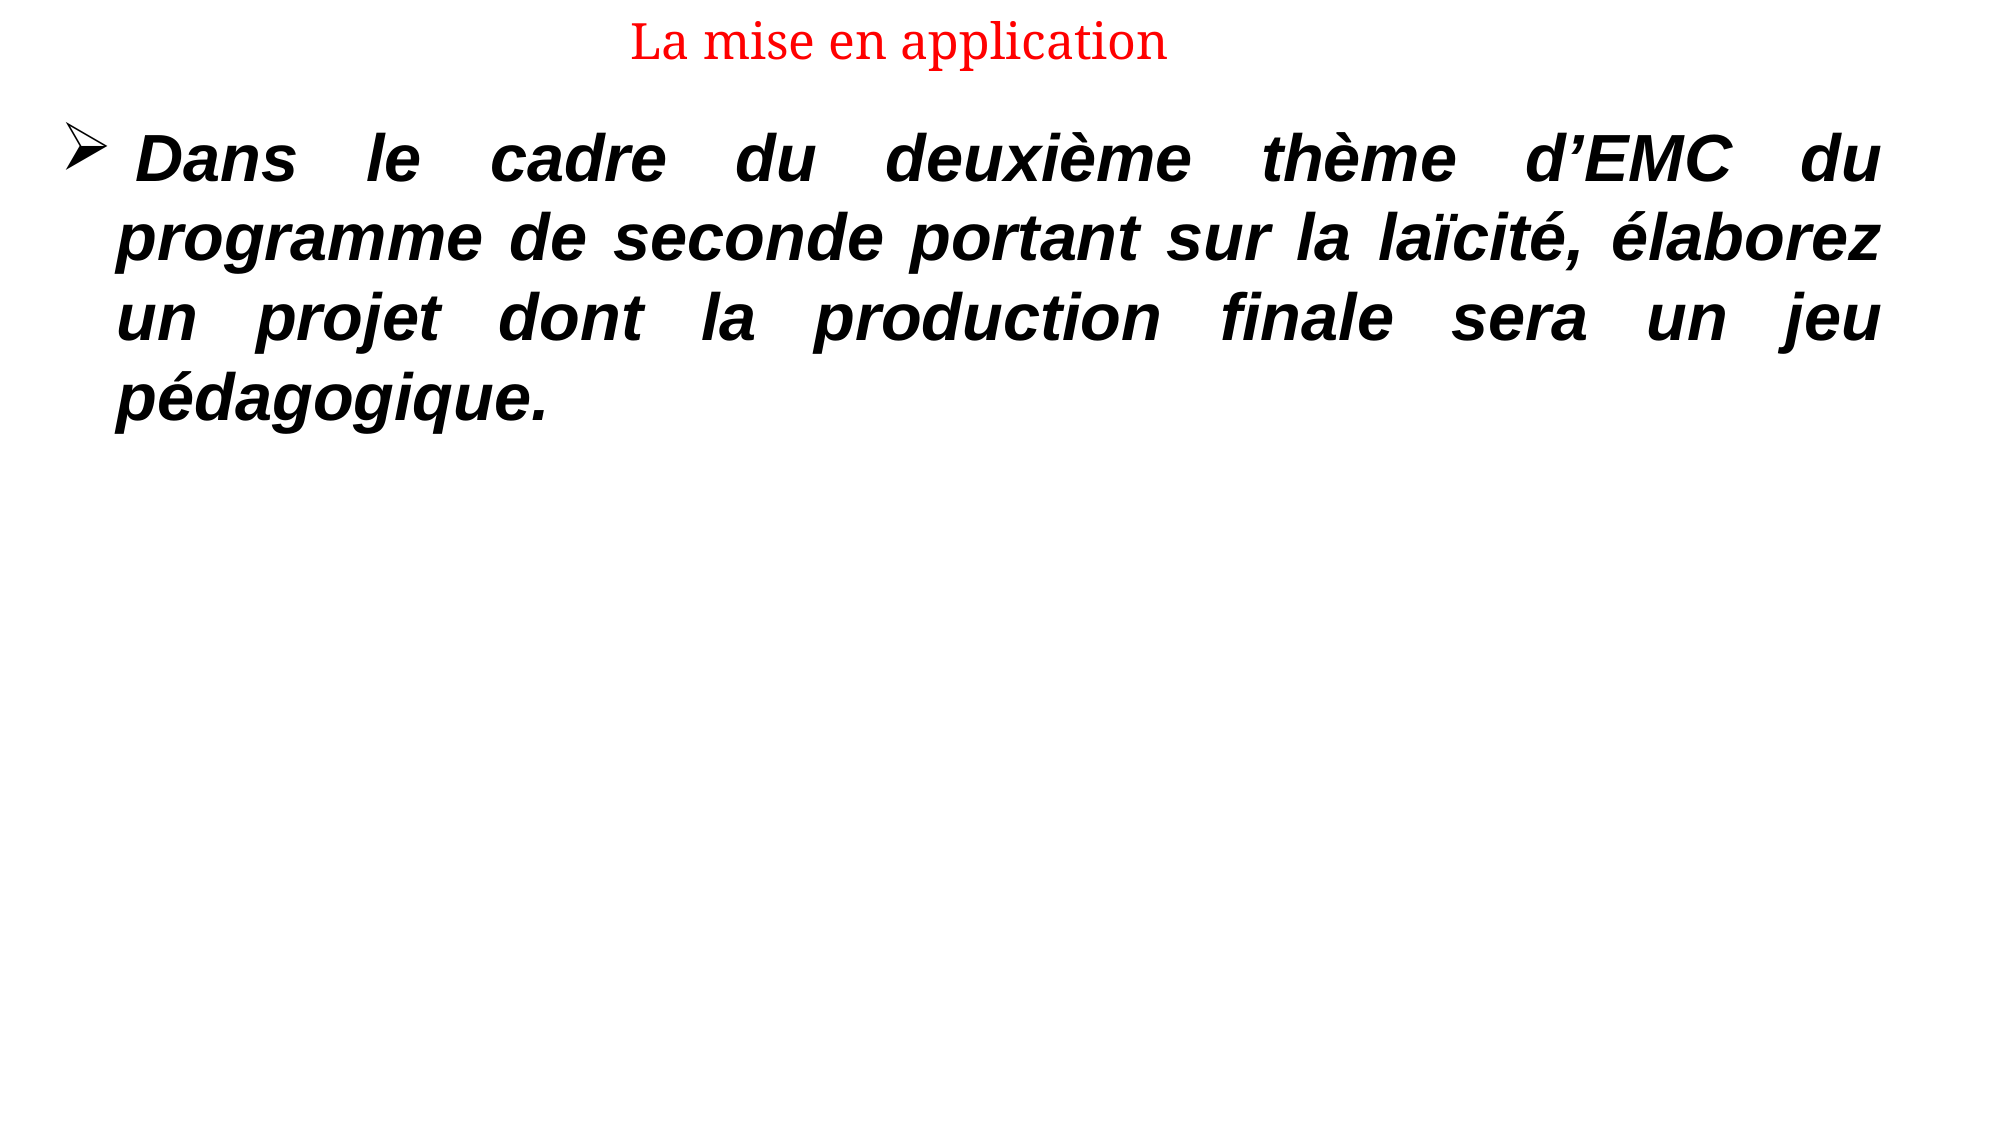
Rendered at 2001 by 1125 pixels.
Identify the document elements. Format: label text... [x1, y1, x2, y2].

text_box La mise en application [623, 2, 1190, 77]
text_box Dans le cadre du deuxième thème d’EMC du programme de seconde portant sur la laïcité, élaborez un projet dont la production finale sera un jeu pédagogique. [0, 106, 1965, 595]
